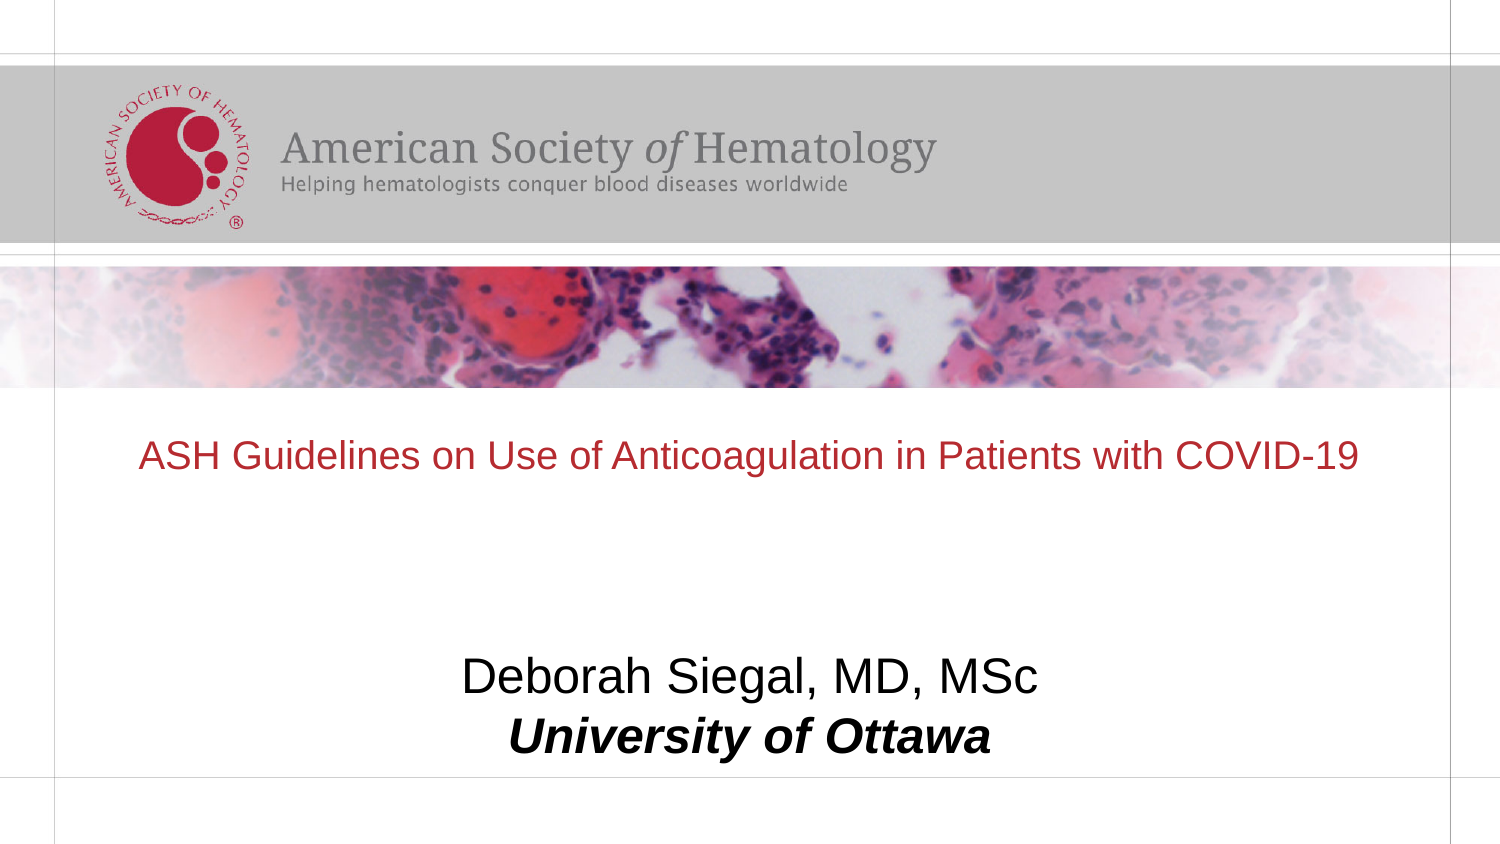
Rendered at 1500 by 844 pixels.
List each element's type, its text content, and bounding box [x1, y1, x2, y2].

subtitle Deborah Siegal, MD, MSc University of Ottawa [220, 575, 1280, 808]
picture [0, 0, 1500, 844]
title ASH Guidelines on Use of Anticoagulation in Patients with COVID-19 [112, 421, 1388, 532]
